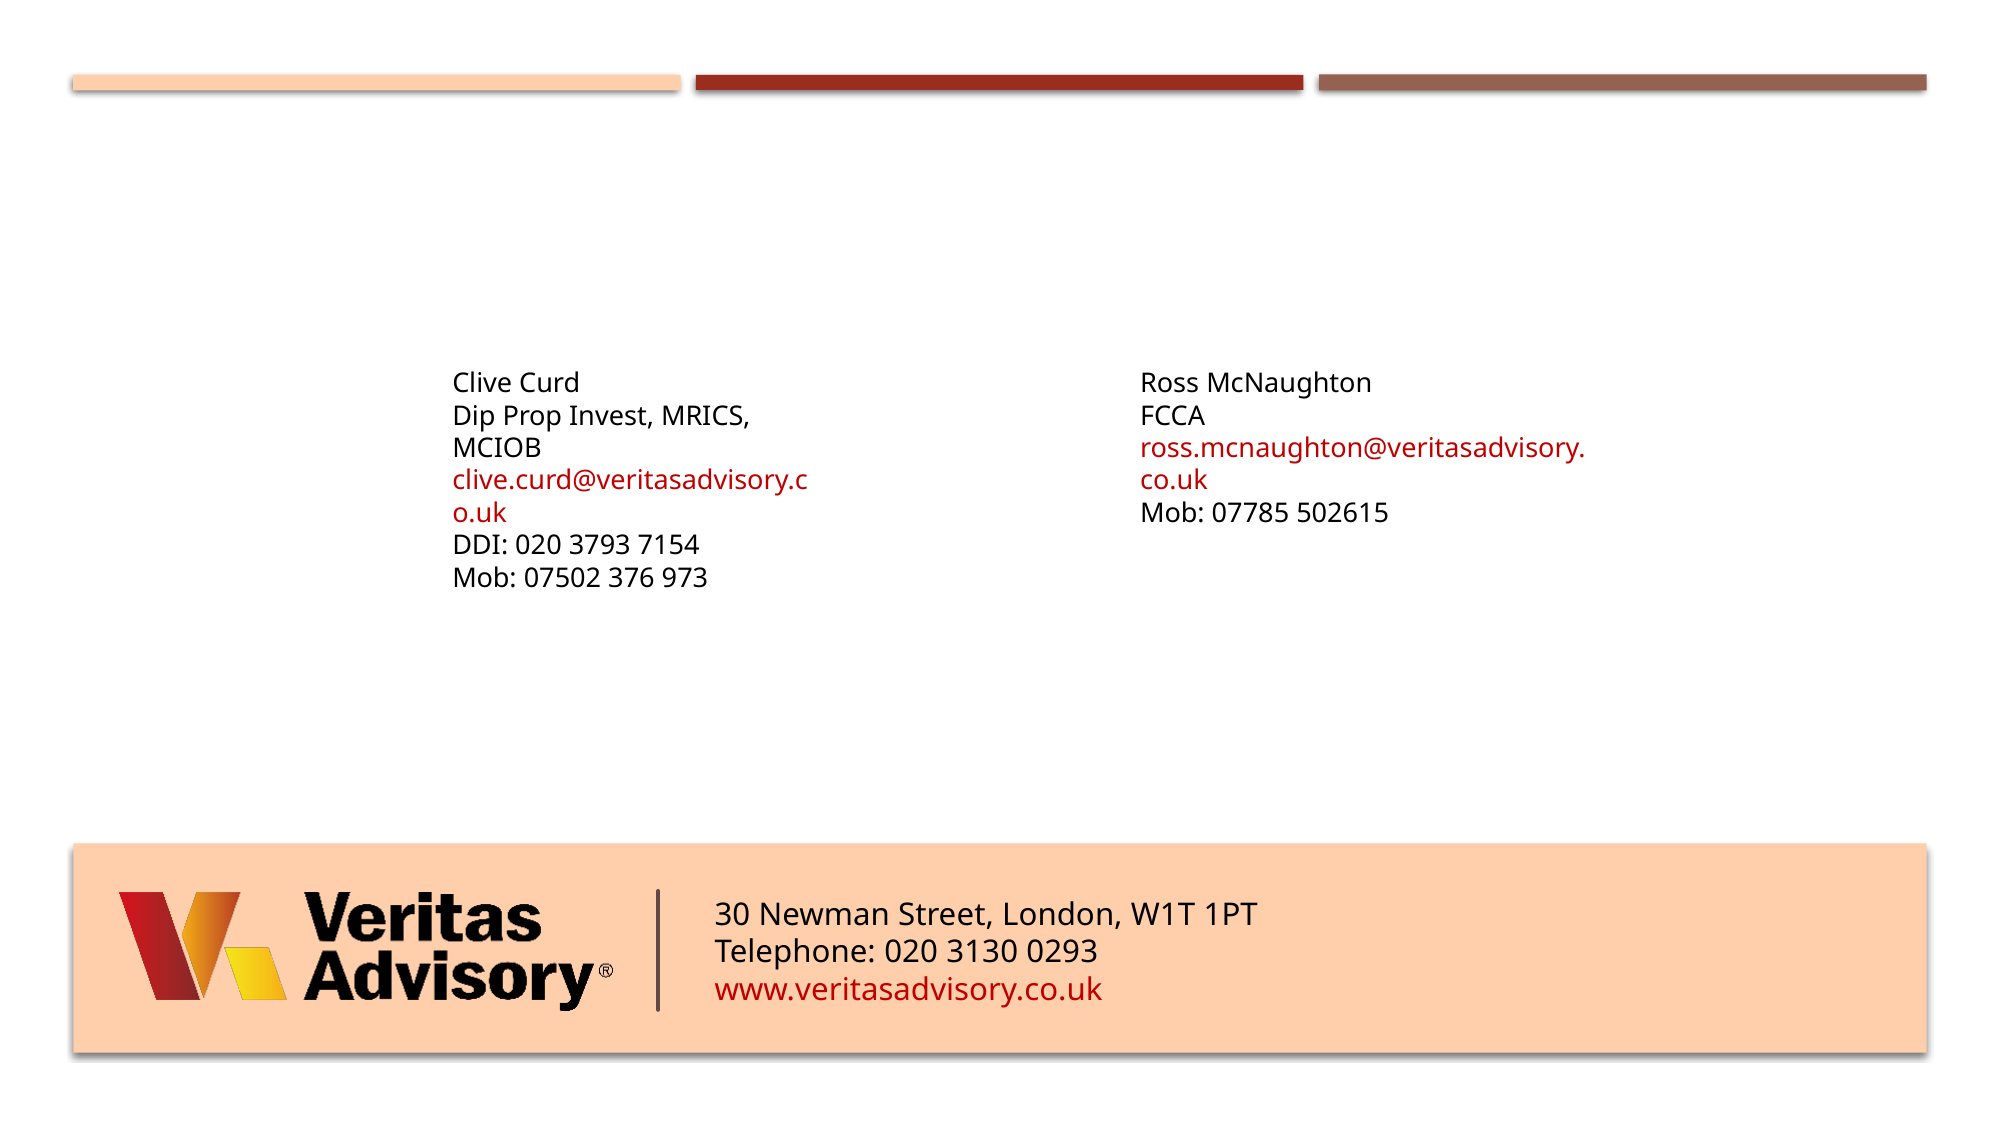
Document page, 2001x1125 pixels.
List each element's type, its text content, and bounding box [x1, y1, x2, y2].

text_box Clive Curd Dip Prop Invest, MRICS, MCIOB clive.curd@veritasadvisory.co.uk DDI: 020 3793 7154 Mob: 07502 376 973 [452, 365, 813, 626]
text_box Ross McNaughton FCCA ross.mcnaughton@veritasadvisory.co.uk Mob: 07785 502615 [1140, 365, 1590, 561]
text_box 30 Newman Street, London, W1T 1PT Telephone: 020 3130 0293 www.veritasadvisory.co.uk [714, 894, 1281, 1007]
picture [118, 891, 614, 1011]
